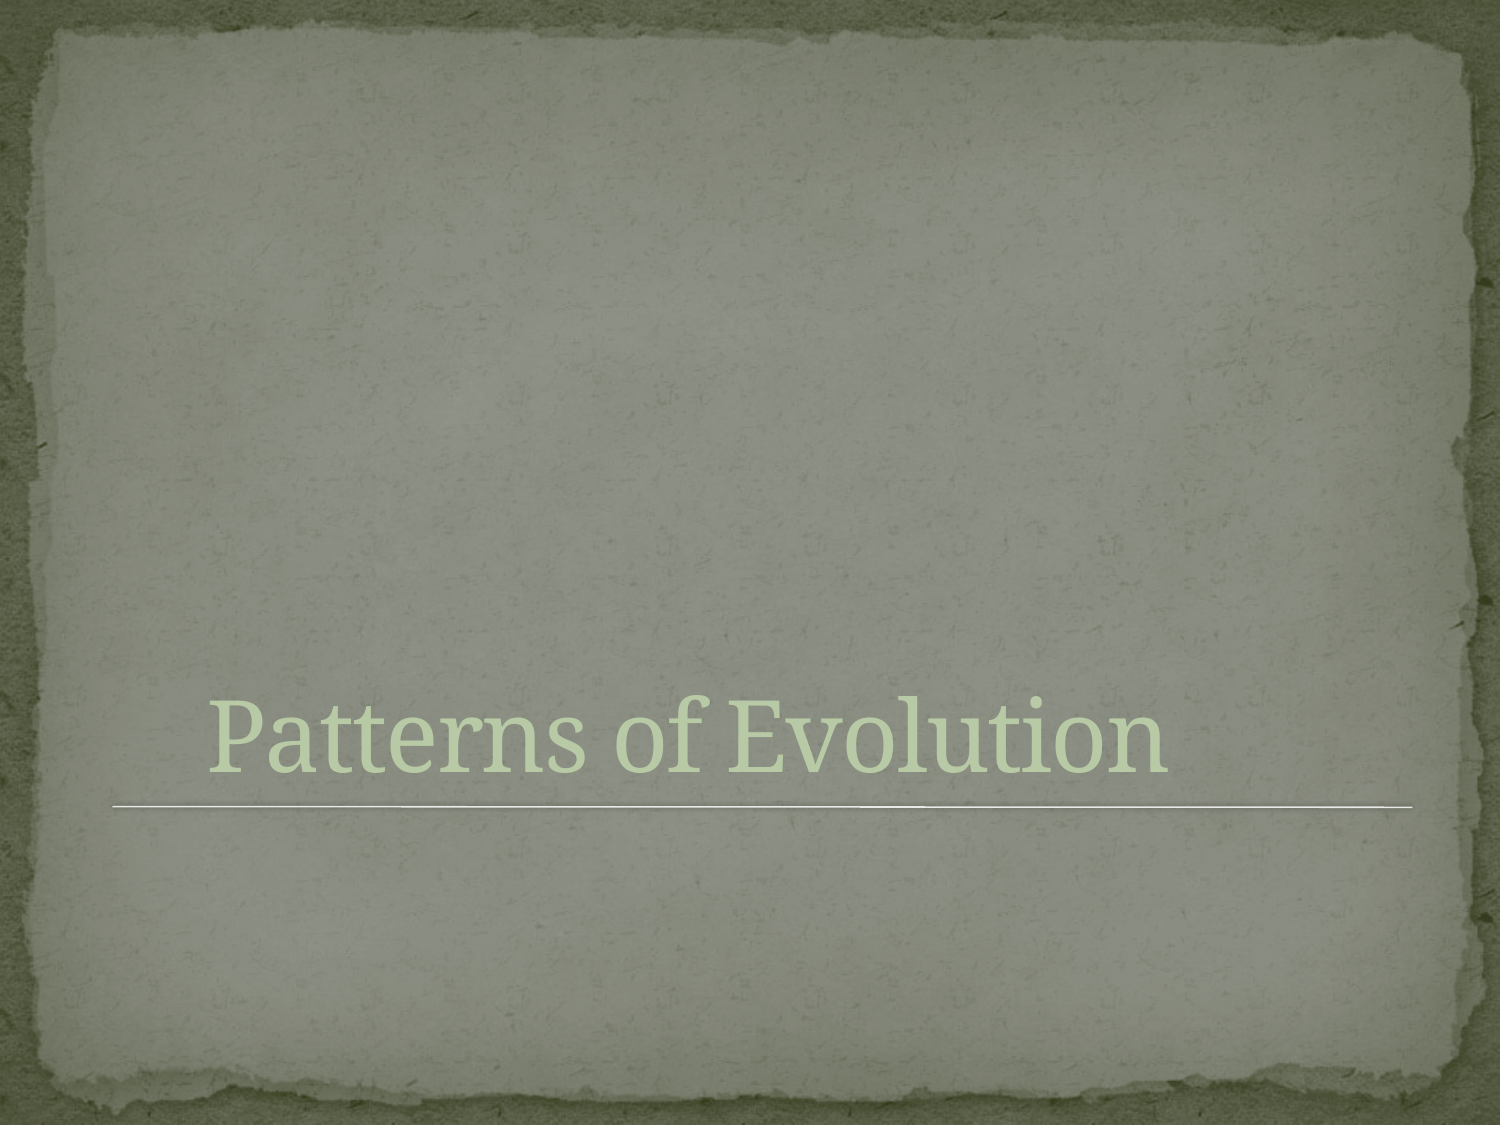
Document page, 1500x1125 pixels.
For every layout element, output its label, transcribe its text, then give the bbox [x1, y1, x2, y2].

title Patterns of Evolution [112, 574, 1413, 800]
